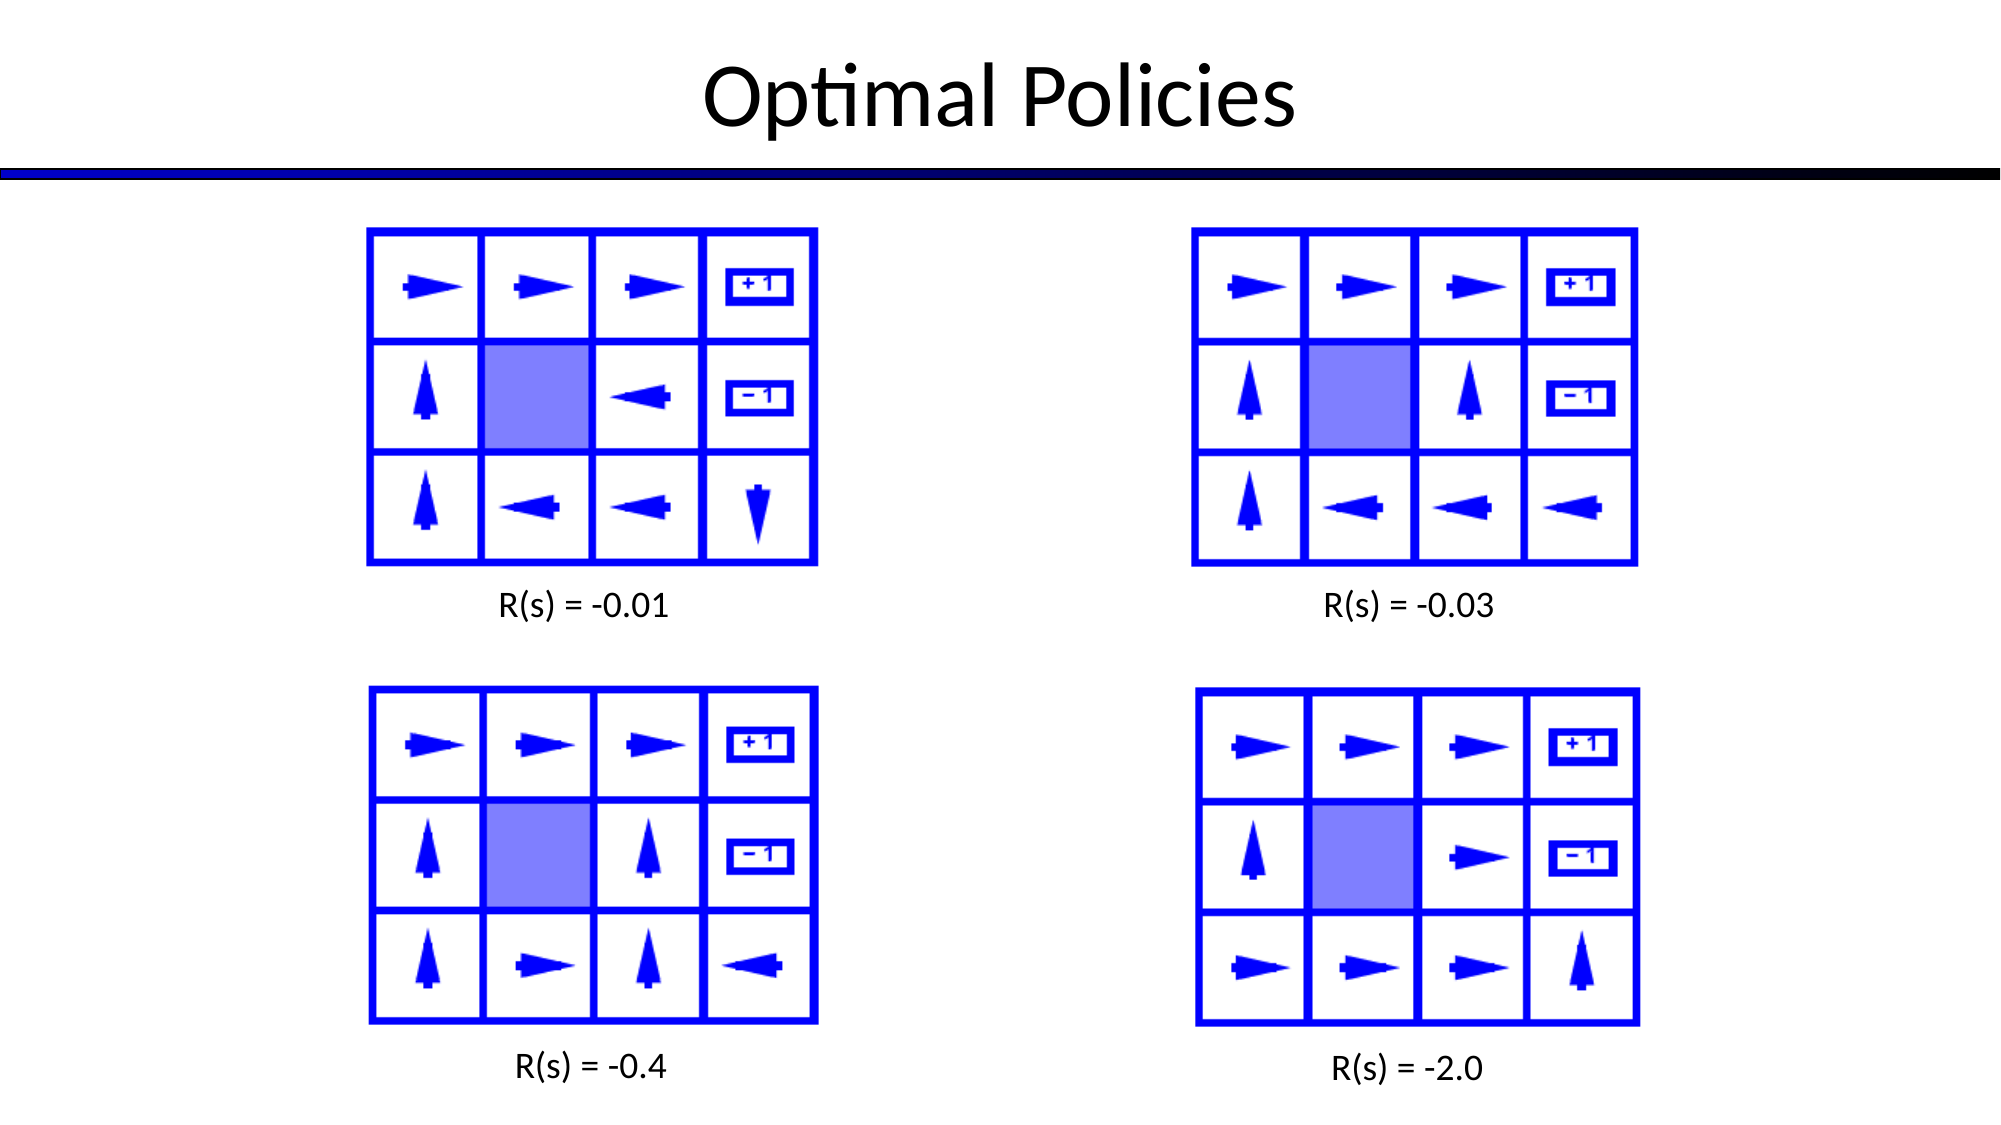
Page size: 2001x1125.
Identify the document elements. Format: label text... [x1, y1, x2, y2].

title Optimal Policies [0, 0, 2000, 184]
picture [366, 683, 820, 1027]
text_box R(s) = -0.03 [1308, 577, 1584, 633]
text_box R(s) = -2.0 [1316, 1036, 1529, 1096]
text_box R(s) = -0.4 [499, 1035, 722, 1093]
picture [1191, 683, 1644, 1029]
picture [1187, 222, 1642, 568]
picture [362, 222, 822, 570]
text_box R(s) = -0.01 [483, 579, 722, 633]
